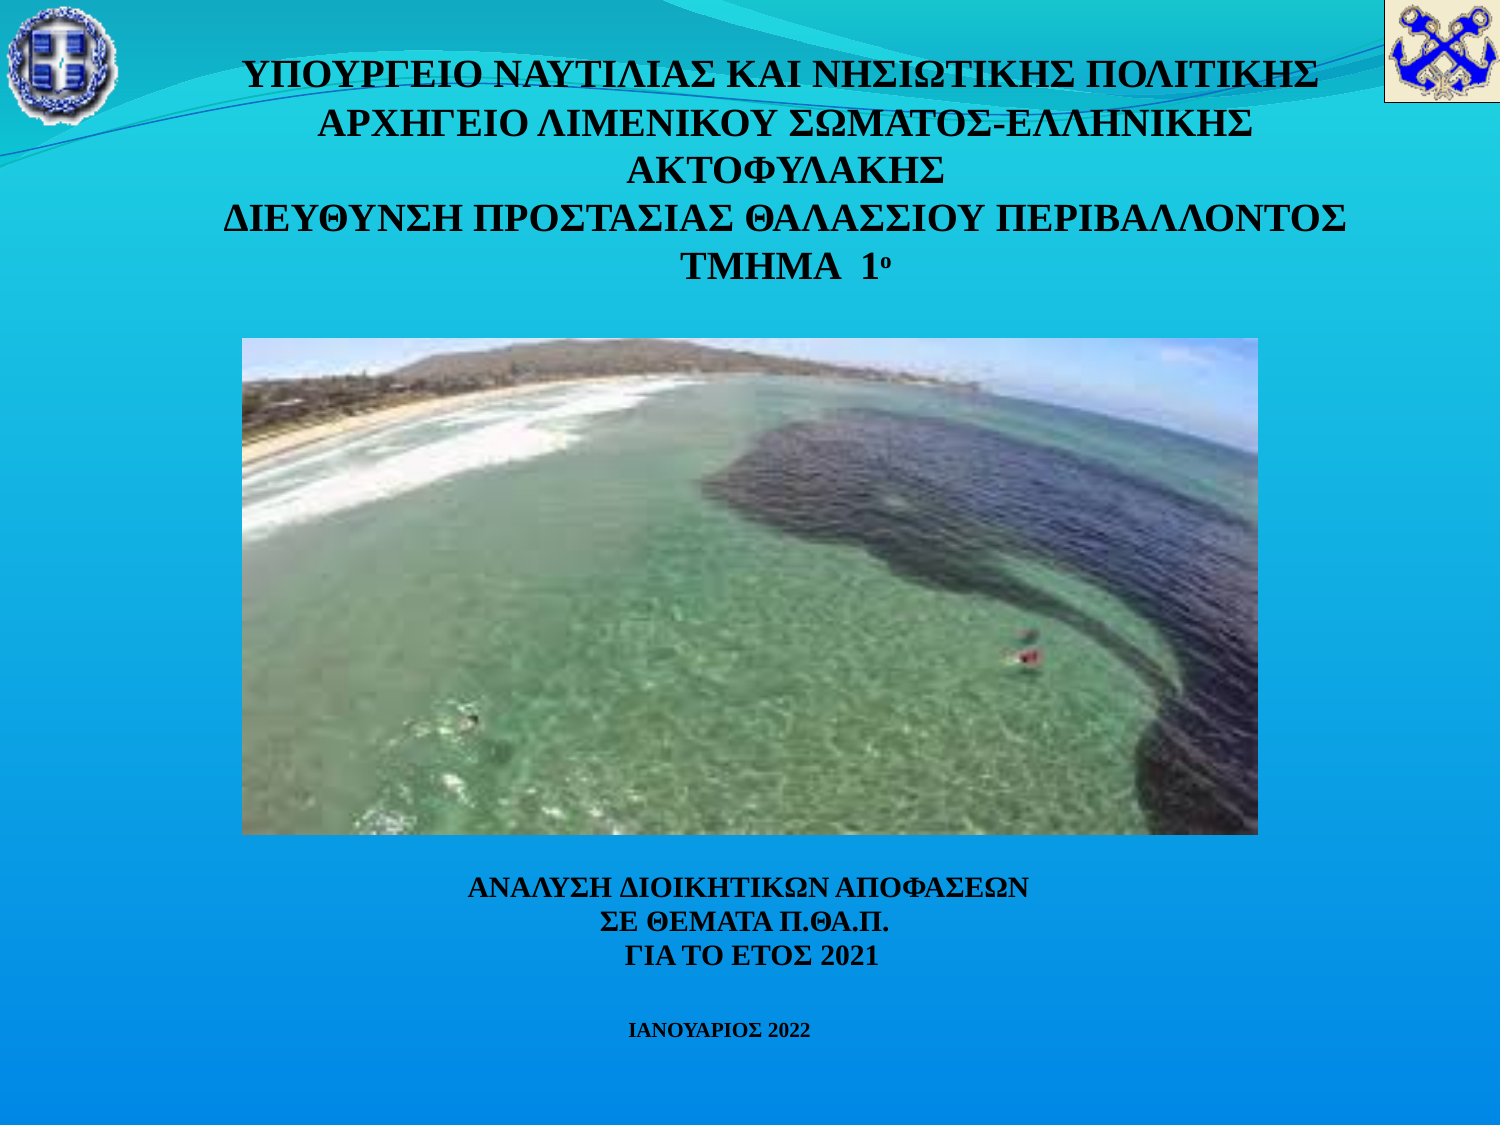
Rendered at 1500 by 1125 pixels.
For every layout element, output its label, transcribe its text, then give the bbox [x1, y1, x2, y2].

picture [241, 337, 1259, 834]
table_cell 278 [234, 351, 1263, 848]
picture [0, 0, 125, 132]
subtitle ΑΝΑΛΥΣΗ ΔΙΟΙΚΗΤΙΚΩΝ ΑΠΟΦΑΣΕΩΝ ΣΕ ΘΕΜΑΤΑ Π.ΘΑ.Π. ΓΙΑ ΤΟ ΕΤΟΣ 2021 ΙΑΝΟΥΑΡΙΟΣ 2022 [224, 351, 1276, 1055]
table_cell 1996 [1377, 46, 1381, 108]
title ΥΠΟΥΡΓΕΙΟ ΝΑΥΤΙΛΙΑΣ ΚΑΙ ΝΗΣΙΩΤΙΚΗΣ ΠΟΛΙΤΙΚΗΣ ΑΡΧΗΓΕΙΟ ΛΙΜΕΝΙΚΟΥ ΣΩΜΑΤΟΣ-ΕΛΛΗΝΙΚΗΣ ΑΚΤΟΦΥΛΑΚΗΣ ΔΙΕΥΘΥΝΣΗ ΠΡΟΣΤΑΣΙΑΣ ΘΑΛΑΣΣΙΟΥ ΠΕΡΙΒΑΛΛΟΝΤΟΣ ΤΜΗΜΑ 1o [194, 46, 1381, 289]
picture [1384, 0, 1500, 102]
